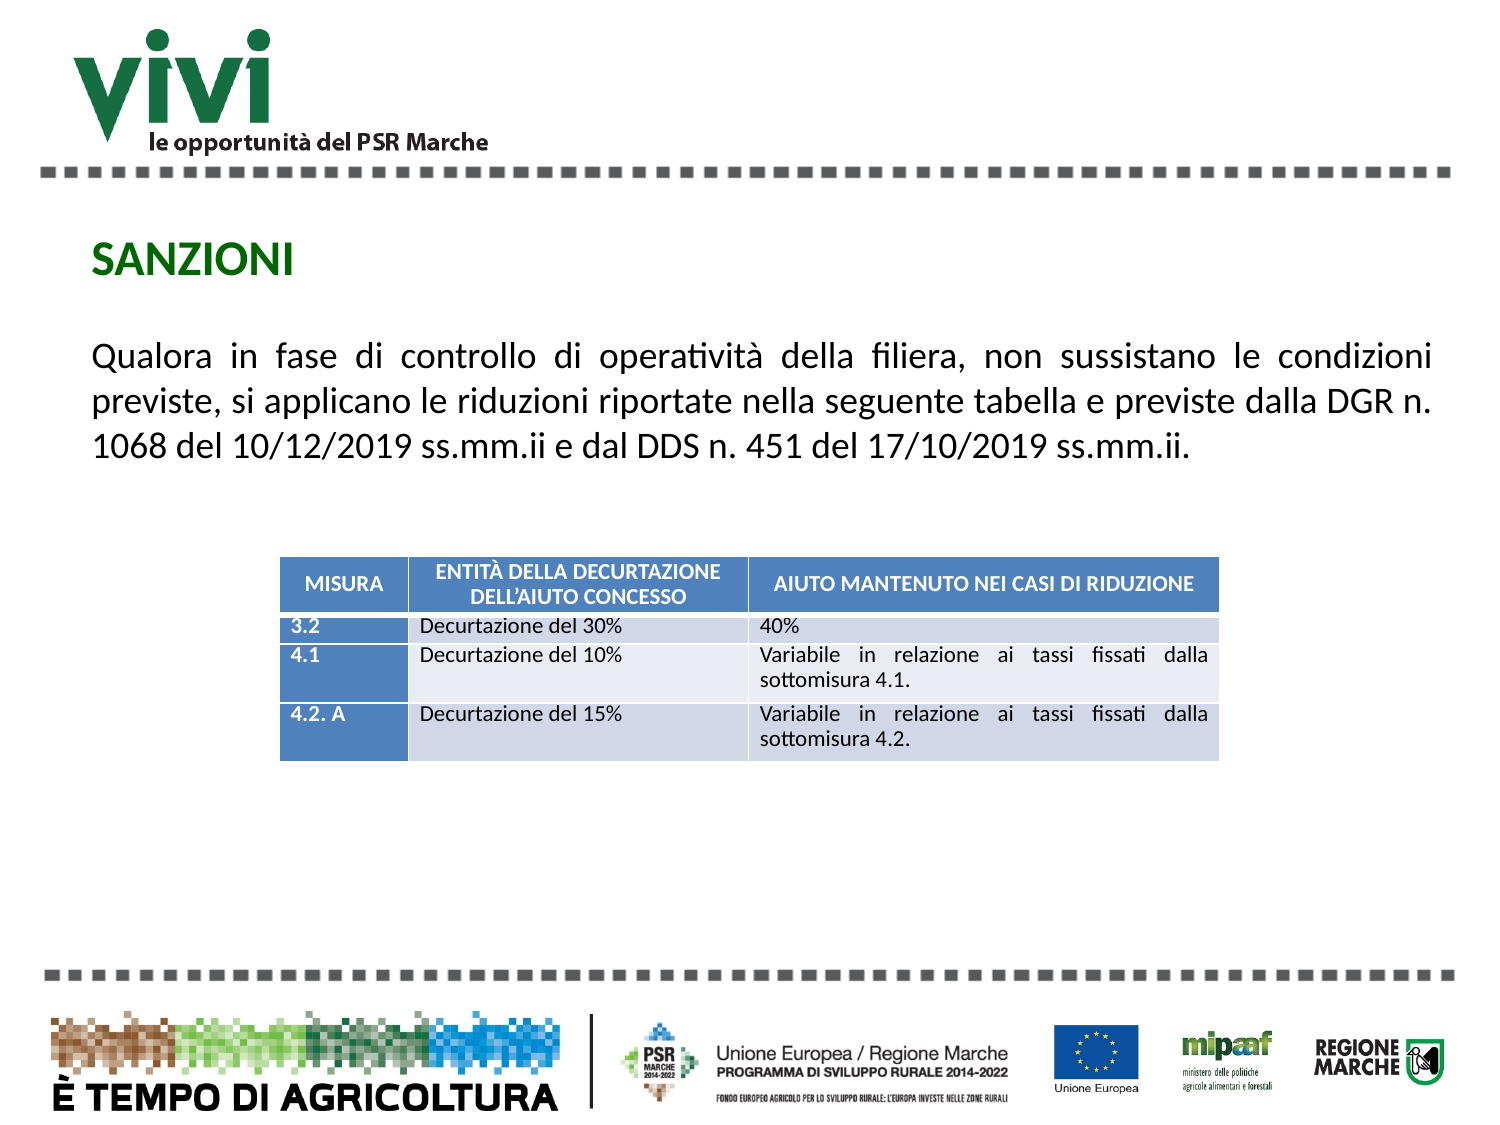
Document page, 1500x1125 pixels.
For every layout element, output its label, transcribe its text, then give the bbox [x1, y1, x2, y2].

table_header ENTITÀ DELLA DECURTAZIONE DELL’AIUTO CONCESSO [409, 557, 748, 612]
table_header MISURA [280, 557, 408, 612]
table_cell Decurtazione del 10% [409, 645, 748, 702]
text_box SANZIONI Qualora in fase di controllo di operatività della filiera, non sussistano le condizioni previste, si applicano le riduzioni riportate nella seguente tabella e previste dalla DGR n. 1068 del 10/12/2019 ss.mm.ii e dal DDS n. 451 del 17/10/2019 ss.mm.ii. [76, 219, 1449, 698]
picture [3, 951, 1490, 1111]
table_cell Decurtazione del 15% [409, 704, 748, 761]
table_cell 3.2 [280, 618, 408, 643]
table_cell Decurtazione del 30% [409, 618, 748, 643]
table_cell 4.2. A [280, 704, 408, 761]
table_header AIUTO MANTENUTO NEI CASI DI RIDUZIONE [749, 557, 1219, 612]
table_cell Variabile in relazione ai tassi fissati dalla sottomisura 4.1. [749, 645, 1219, 702]
picture [0, 14, 1486, 211]
table_cell Variabile in relazione ai tassi fissati dalla sottomisura 4.2. [749, 704, 1219, 761]
table_cell 40% [749, 618, 1219, 643]
table_cell 4.1 [280, 645, 408, 702]
